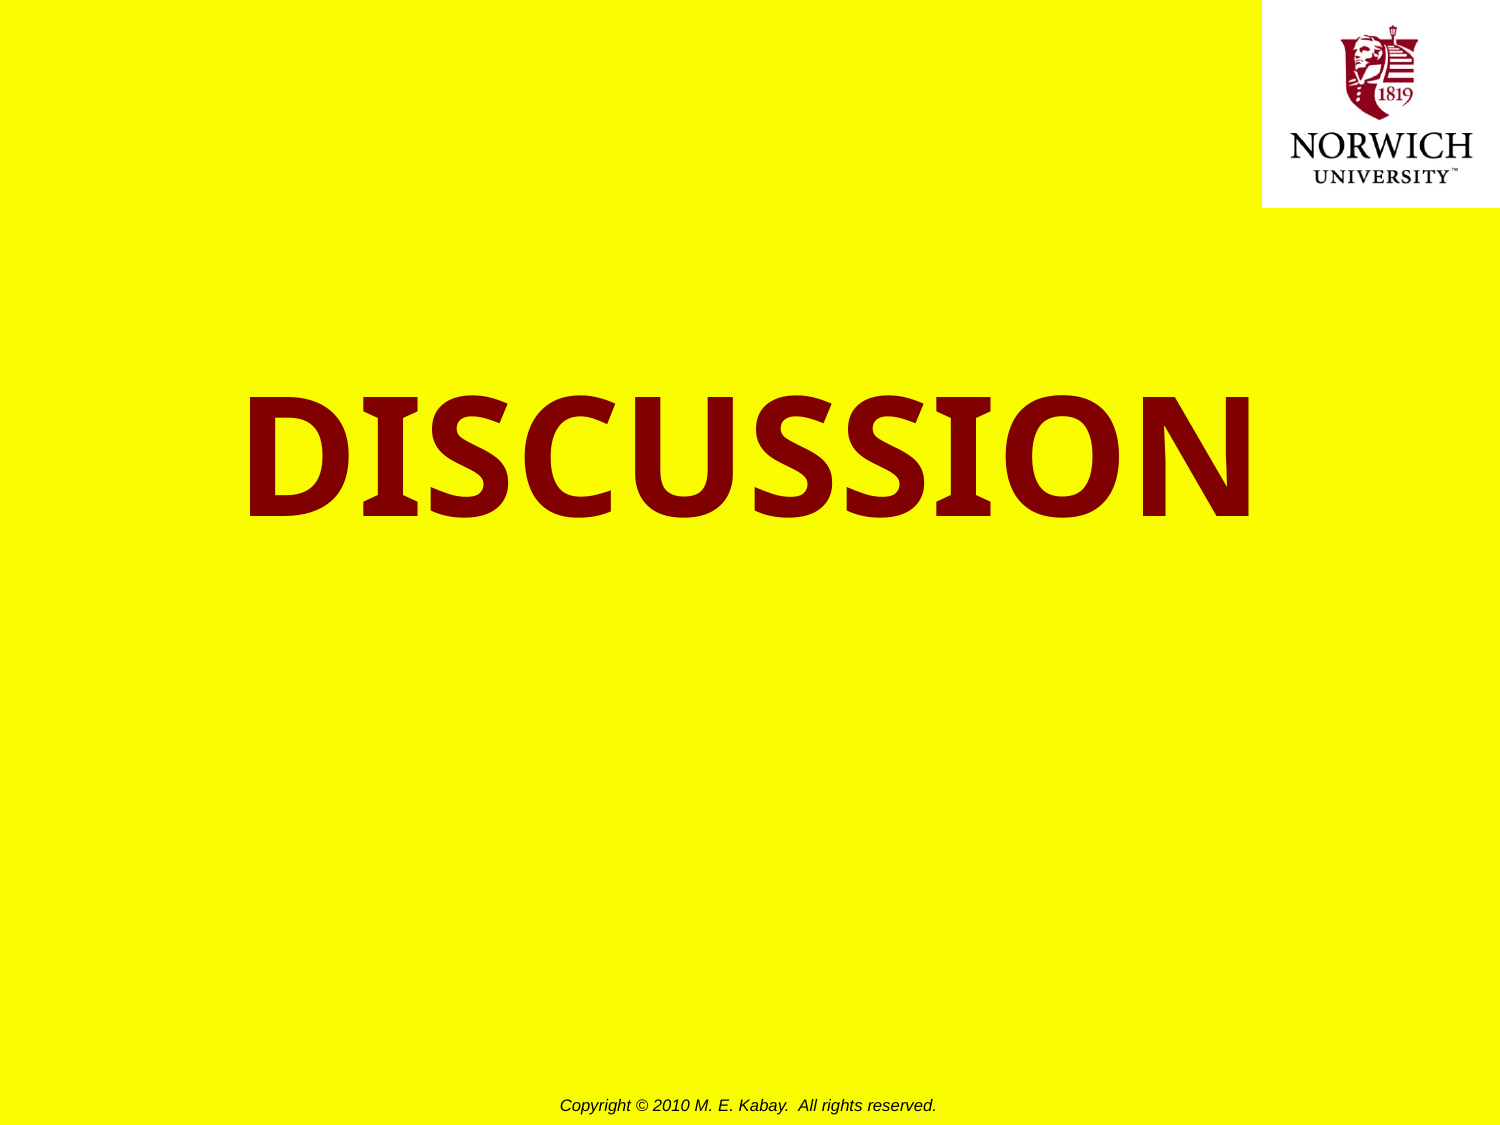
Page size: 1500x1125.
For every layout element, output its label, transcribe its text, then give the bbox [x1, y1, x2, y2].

picture [1262, 0, 1500, 208]
title DISCUSSION [161, 24, 1339, 901]
